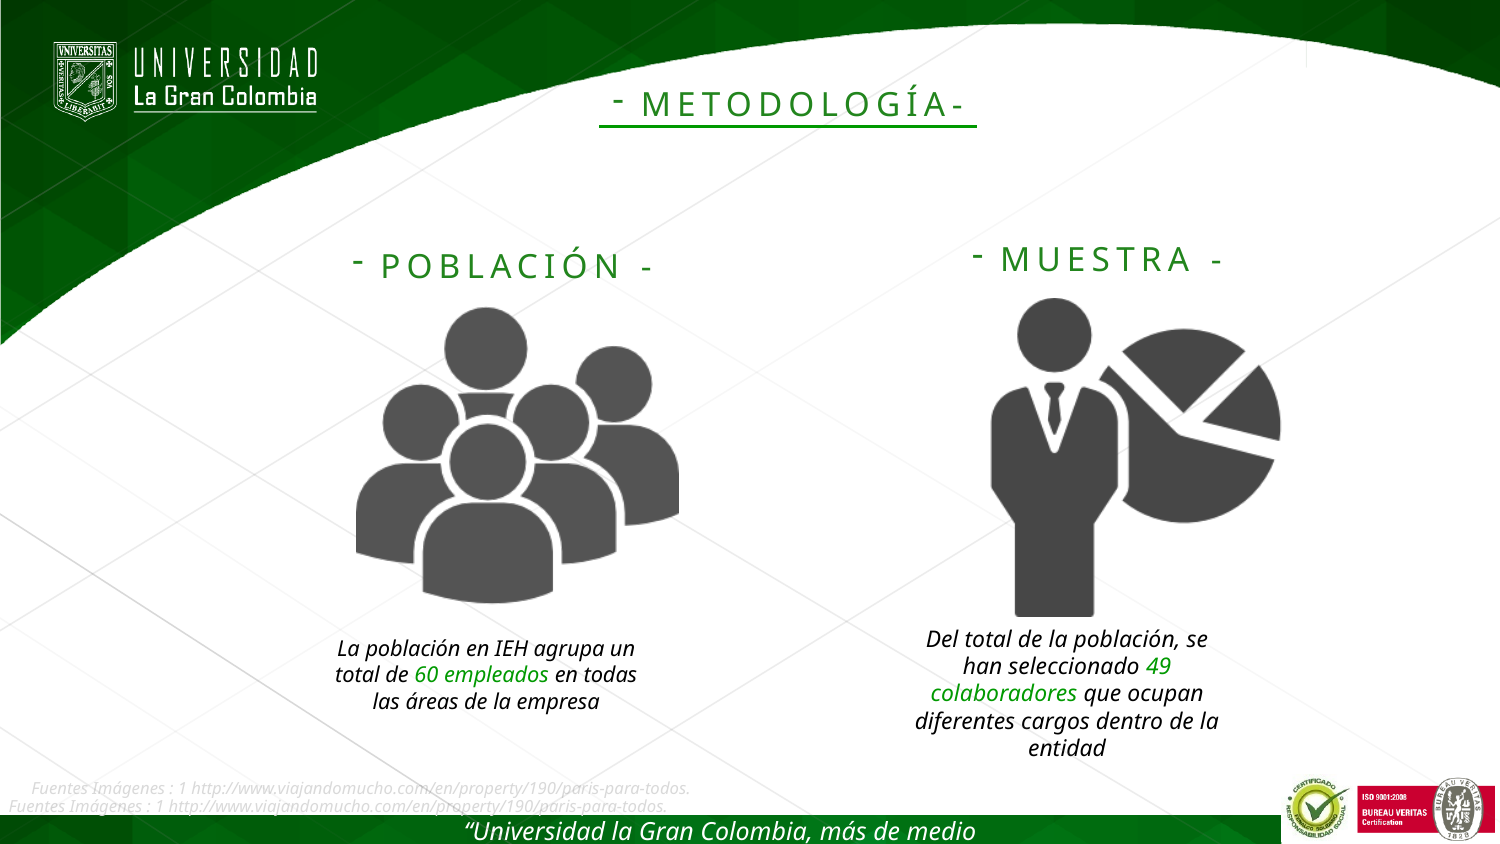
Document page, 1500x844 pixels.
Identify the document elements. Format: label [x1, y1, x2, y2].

text_box [0, 0, 1500, 844]
picture [356, 294, 679, 617]
picture [976, 298, 1296, 617]
